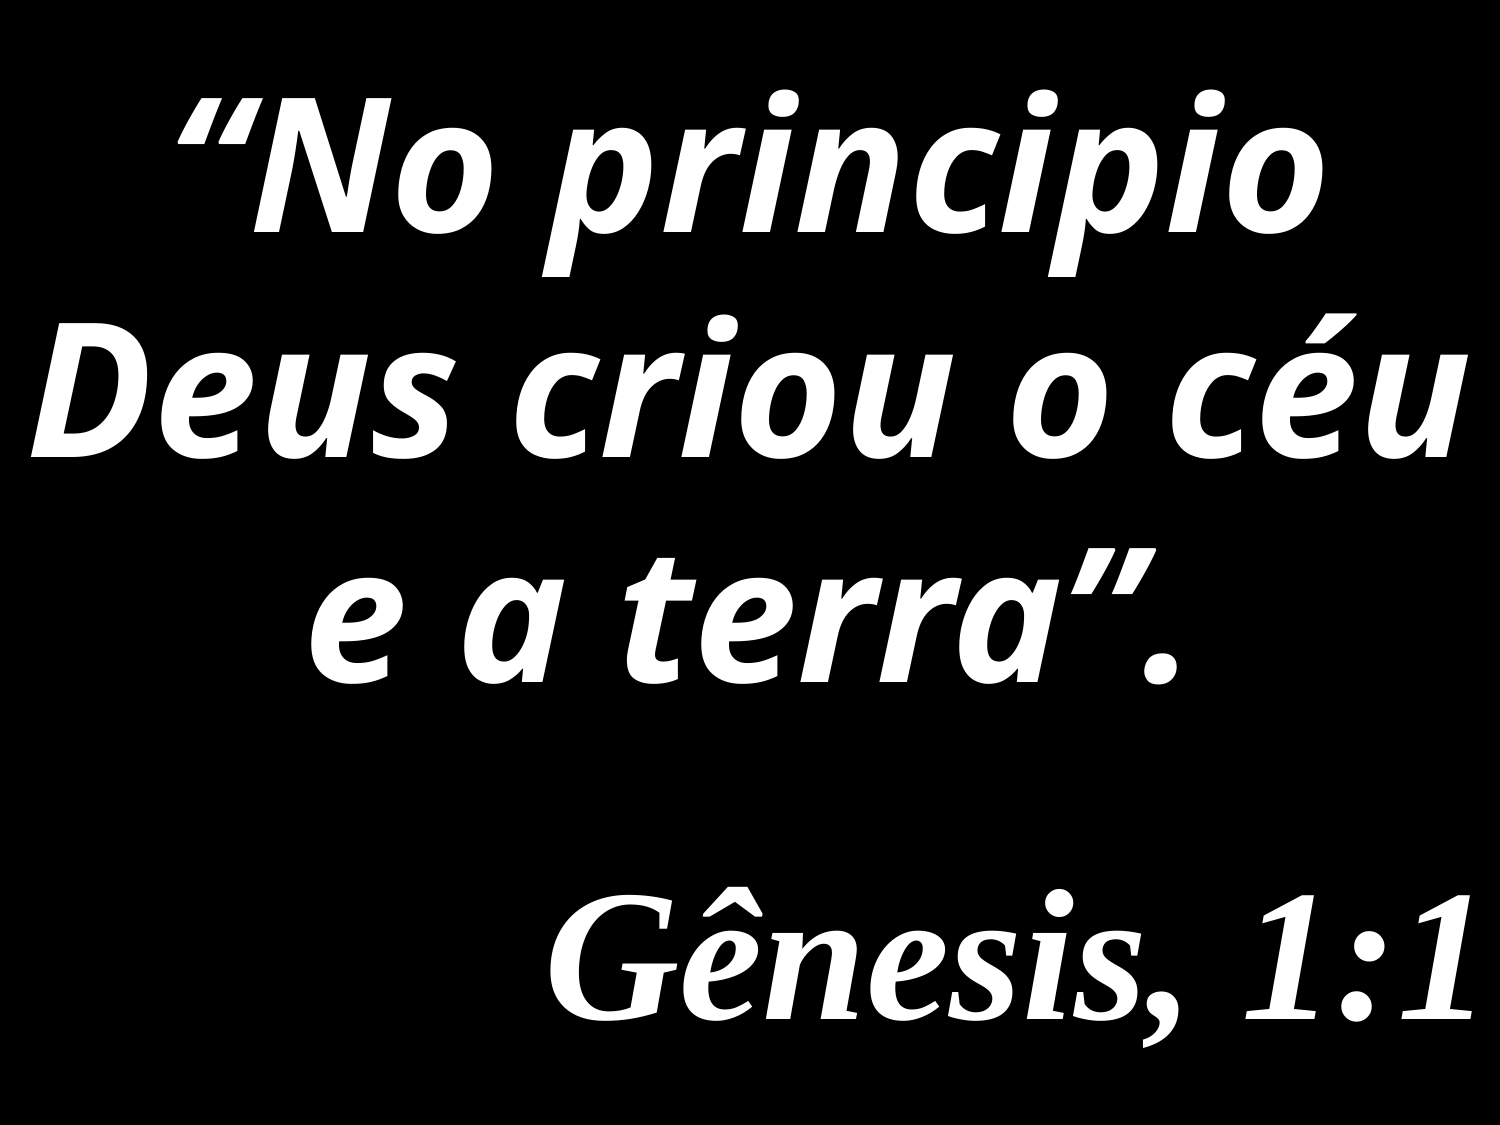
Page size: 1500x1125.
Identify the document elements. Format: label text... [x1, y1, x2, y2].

text_box “No principio Deus criou o céu e a terra”. Gênesis, 1:1 [0, 37, 1500, 1065]
